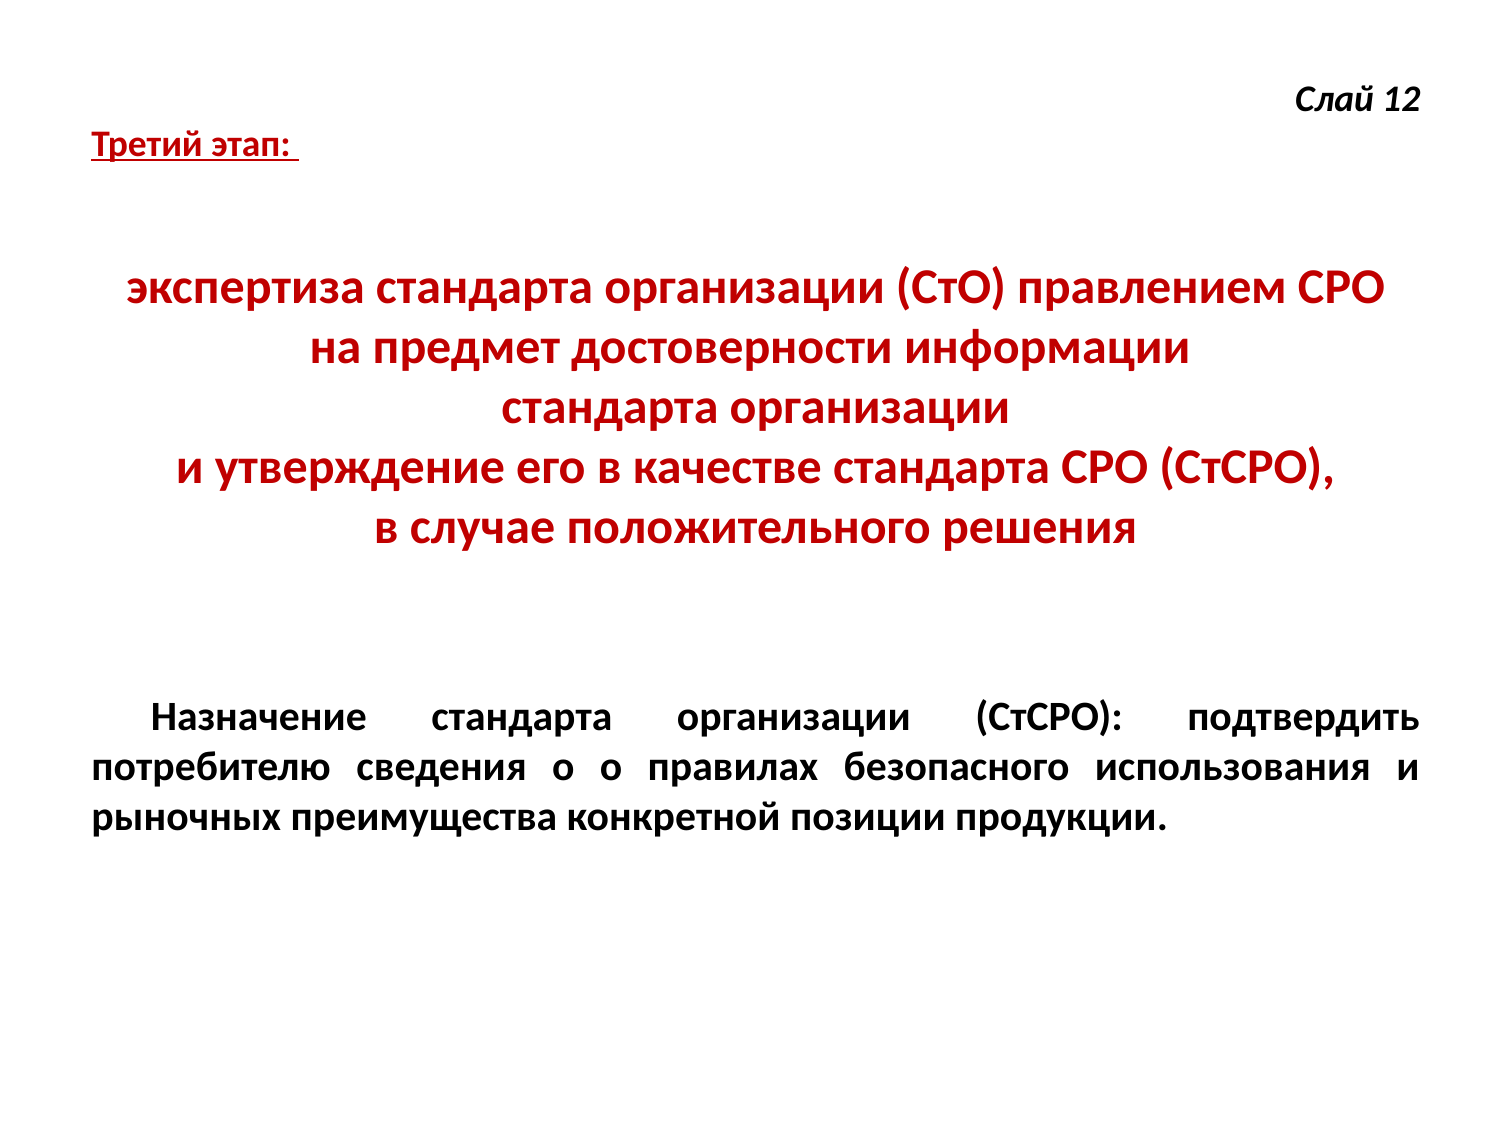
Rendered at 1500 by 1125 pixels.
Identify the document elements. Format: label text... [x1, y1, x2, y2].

text_box Слай 12 Третий этап: экспертиза стандарта организации (СтО) правлением СРО на предмет достоверности информации стандарта организации и утверждение его в качестве стандарта СРО (СтСРО), в случае положительного решения Назначение стандарта организации (СтСРО): подтвердить потребителю сведения о о правилах безопасного использования и рыночных преимущества конкретной позиции продукции. [76, 66, 1436, 847]
